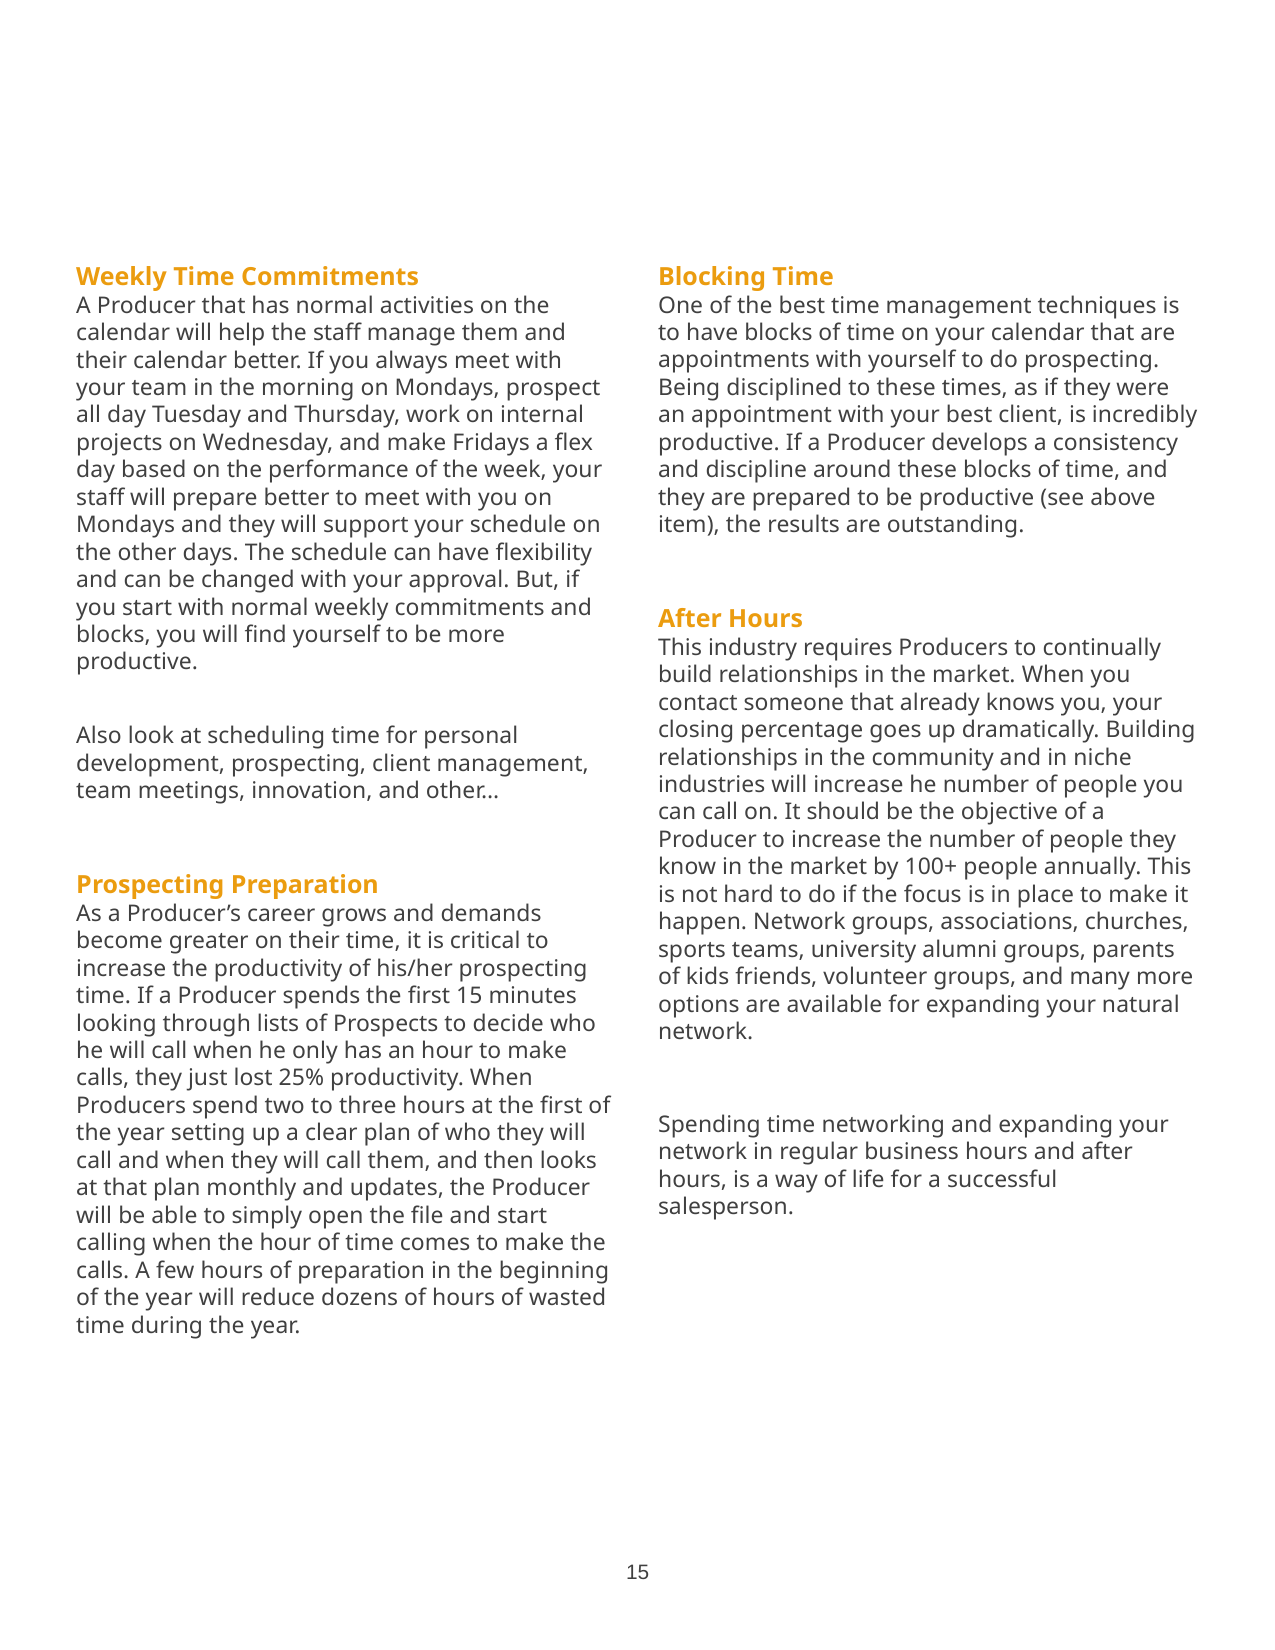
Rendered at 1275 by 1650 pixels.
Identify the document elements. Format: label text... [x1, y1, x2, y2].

text_box Blocking Time One of the best time management techniques is to have blocks of time on your calendar that are appointments with yourself to do prospecting. Being disciplined to these times, as if they were an appointment with your best client, is incredibly productive. If a Producer develops a consistency and discipline around these blocks of time, and they are prepared to be productive (see above item), the results are outstanding. After Hours This industry requires Producers to continually build relationships in the market. When you contact someone that already knows you, your closing percentage goes up dramatically. Building relationships in the community and in niche industries will increase he number of people you can call on. It should be the objective of a Producer to increase the number of people they know in the market by 100+ people annually. This is not hard to do if the focus is in place to make it happen. Network groups, associations, churches, sports teams, university alumni groups, parents of kids friends, volunteer groups, and many more options are available for expanding your natural network. Spending time networking and expanding your network in regular business hours and after hours, is a way of life for a successful salesperson. [643, 252, 1214, 1227]
text_box Weekly Time Commitments A Producer that has normal activities on the calendar will help the staff manage them and their calendar better. If you always meet with your team in the morning on Mondays, prospect all day Tuesday and Thursday, work on internal projects on Wednesday, and make Fridays a flex day based on the performance of the week, your staff will prepare better to meet with you on Mondays and they will support your schedule on the other days. The schedule can have flexibility and can be changed with your approval. But, if you start with normal weekly commitments and blocks, you will find yourself to be more productive. Also look at scheduling time for personal development, prospecting, client management, team meetings, innovation, and other… Prospecting Preparation As a Producer’s career grows and demands become greater on their time, it is critical to increase the productivity of his/her prospecting time. If a Producer spends the first 15 minutes looking through lists of Prospects to decide who he will call when he only has an hour to make calls, they just lost 25% productivity. When Producers spend two to three hours at the first of the year setting up a clear plan of who they will call and when they will call them, and then looks at that plan monthly and updates, the Producer will be able to simply open the file and start calling when the hour of time comes to make the calls. A few hours of preparation in the beginning of the year will reduce dozens of hours of wasted time during the year. [61, 252, 632, 1345]
text_box 15 [599, 1551, 675, 1591]
